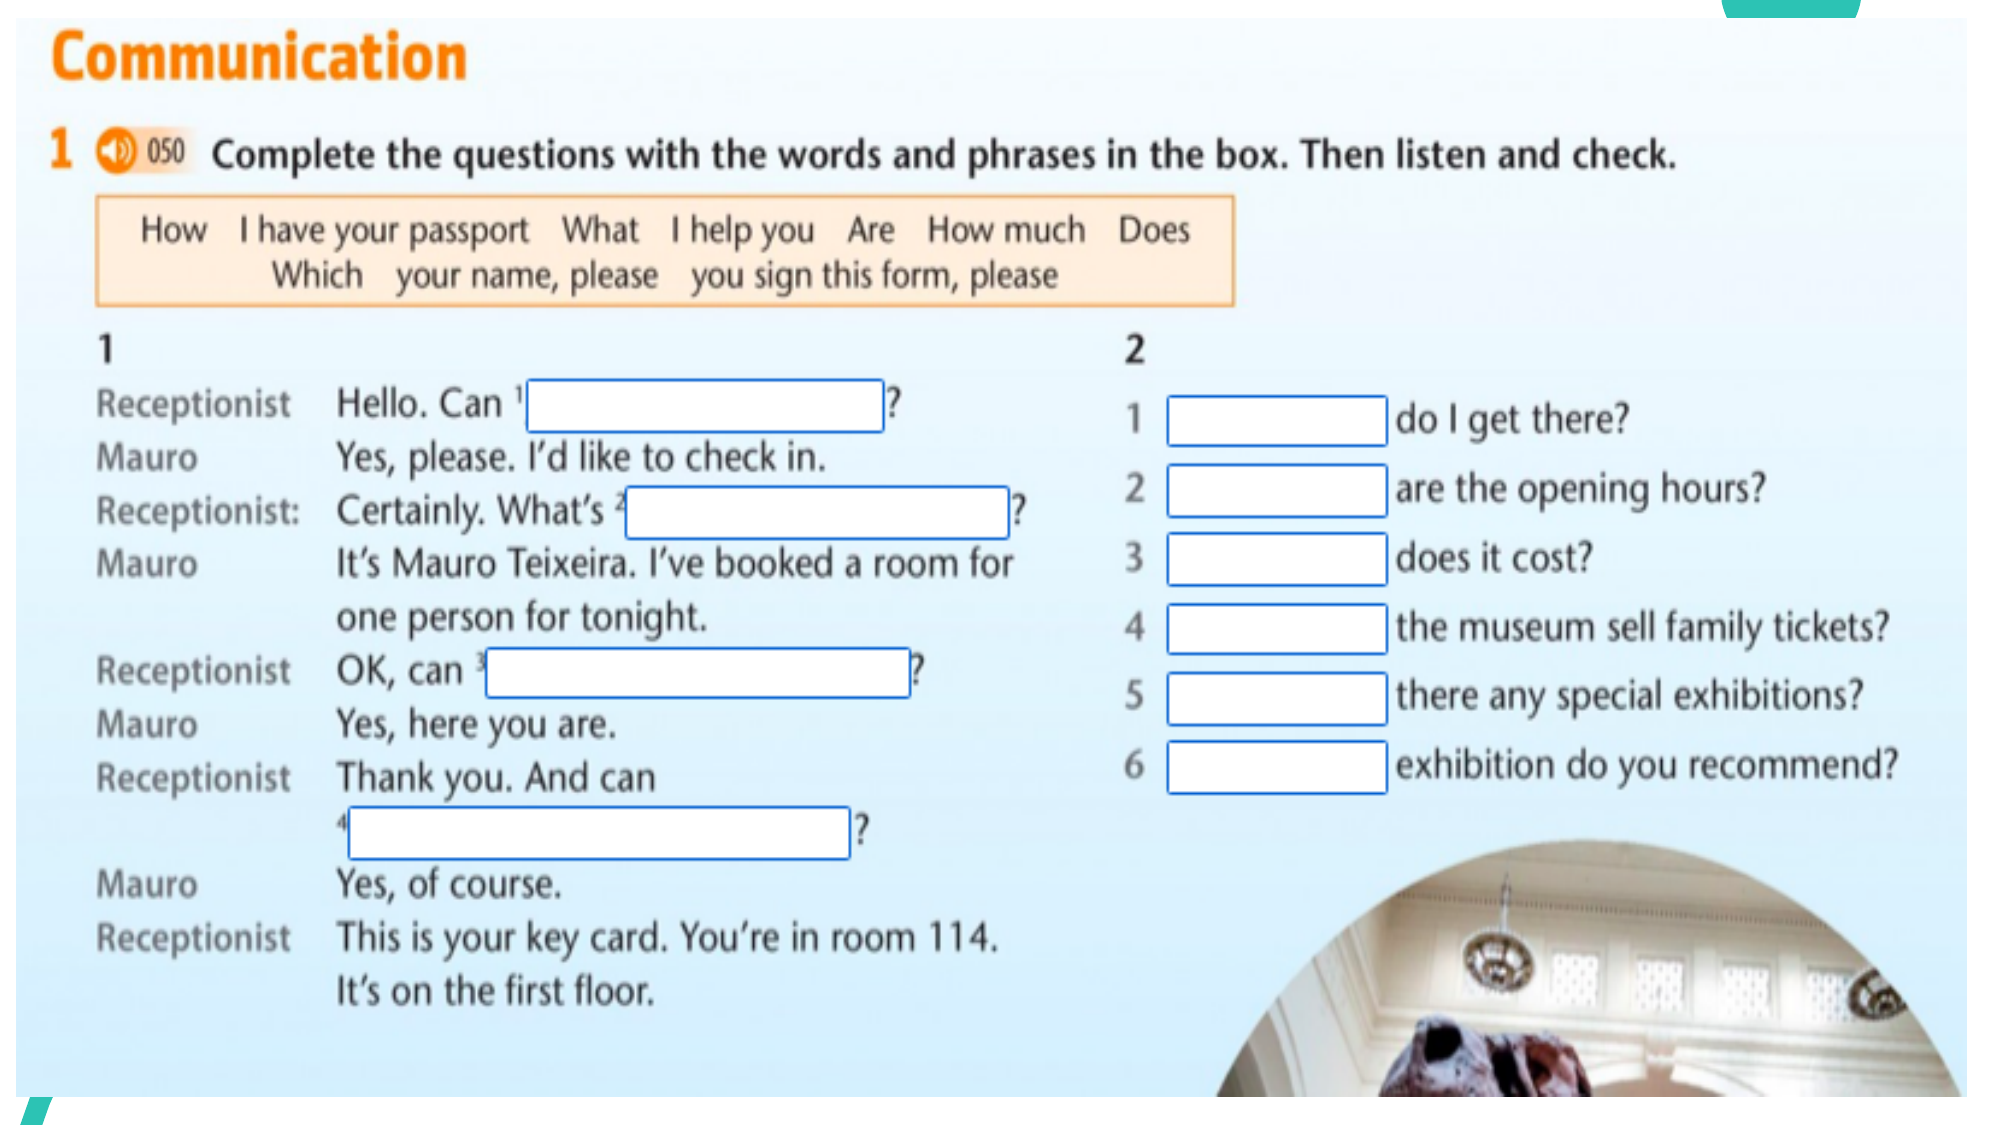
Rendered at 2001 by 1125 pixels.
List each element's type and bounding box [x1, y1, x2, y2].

list [16, 18, 1967, 1097]
